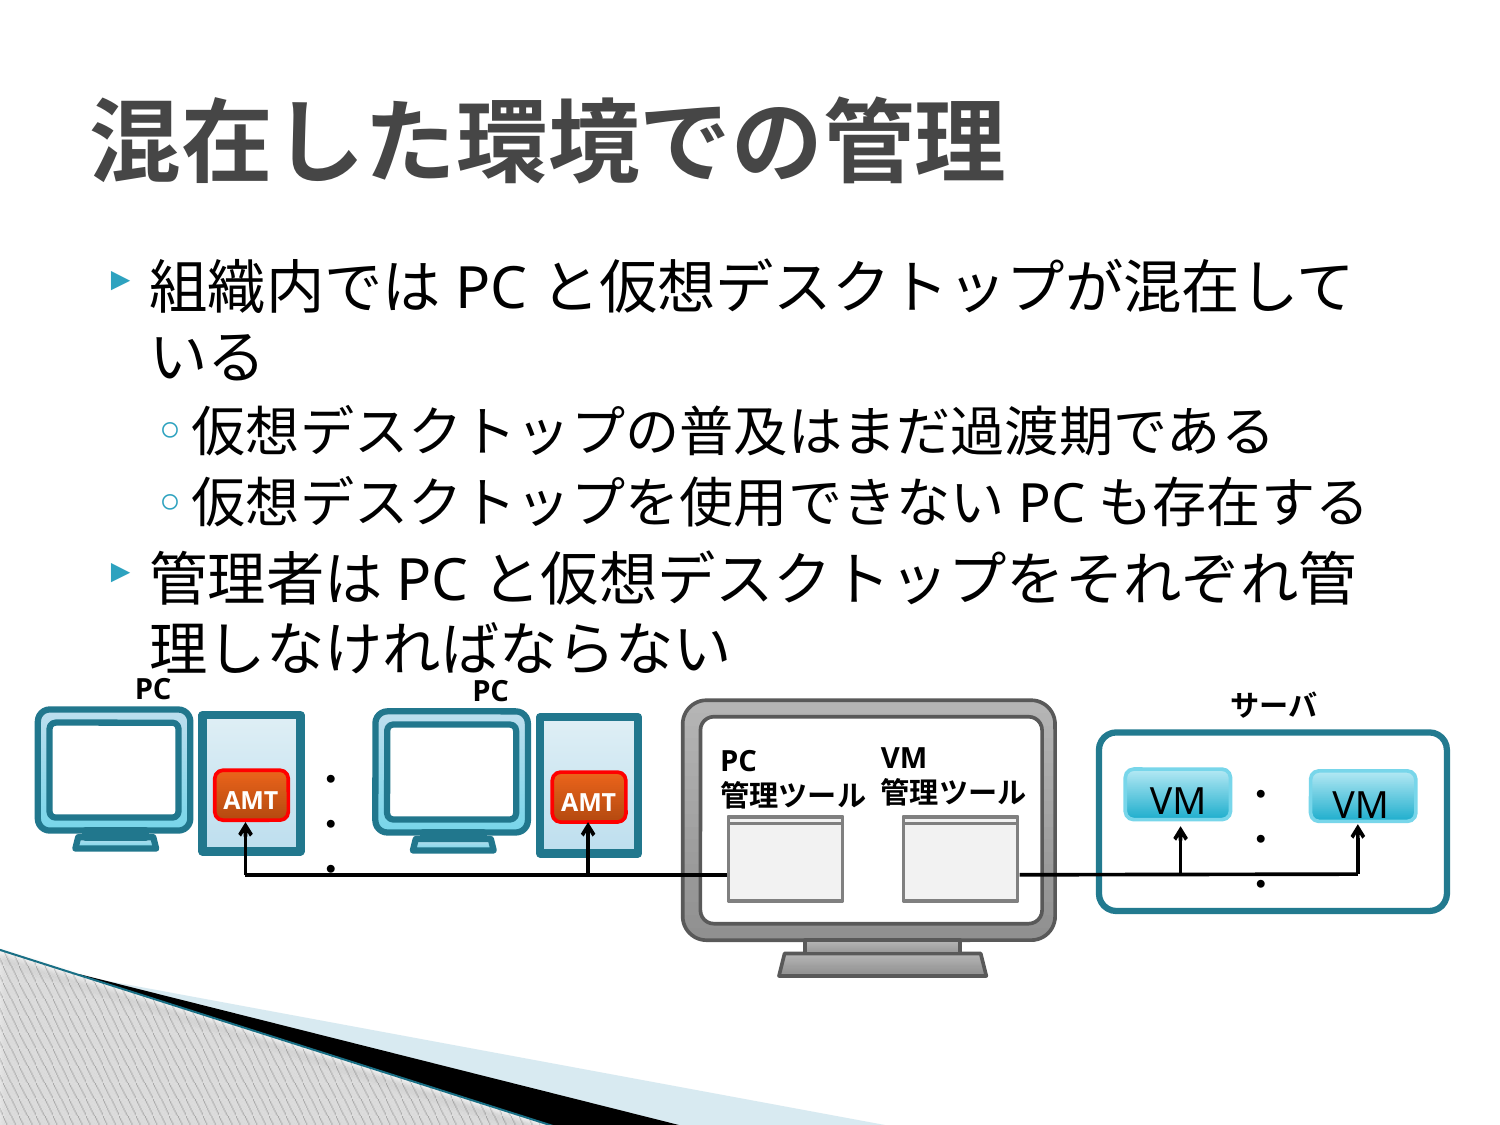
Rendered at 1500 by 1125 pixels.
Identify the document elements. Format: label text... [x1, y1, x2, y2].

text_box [37, 663, 1448, 977]
title 混在した環境での管理 [75, 45, 1425, 233]
list 組織内ではPCと仮想デスクトップが混在している 仮想デスクトップの普及はまだ過渡期である 仮想デスクトップを使用できないPCも存在する 管理者はPCと仮想デスクトップをそれぞれ管理しなければならない [75, 243, 1425, 663]
